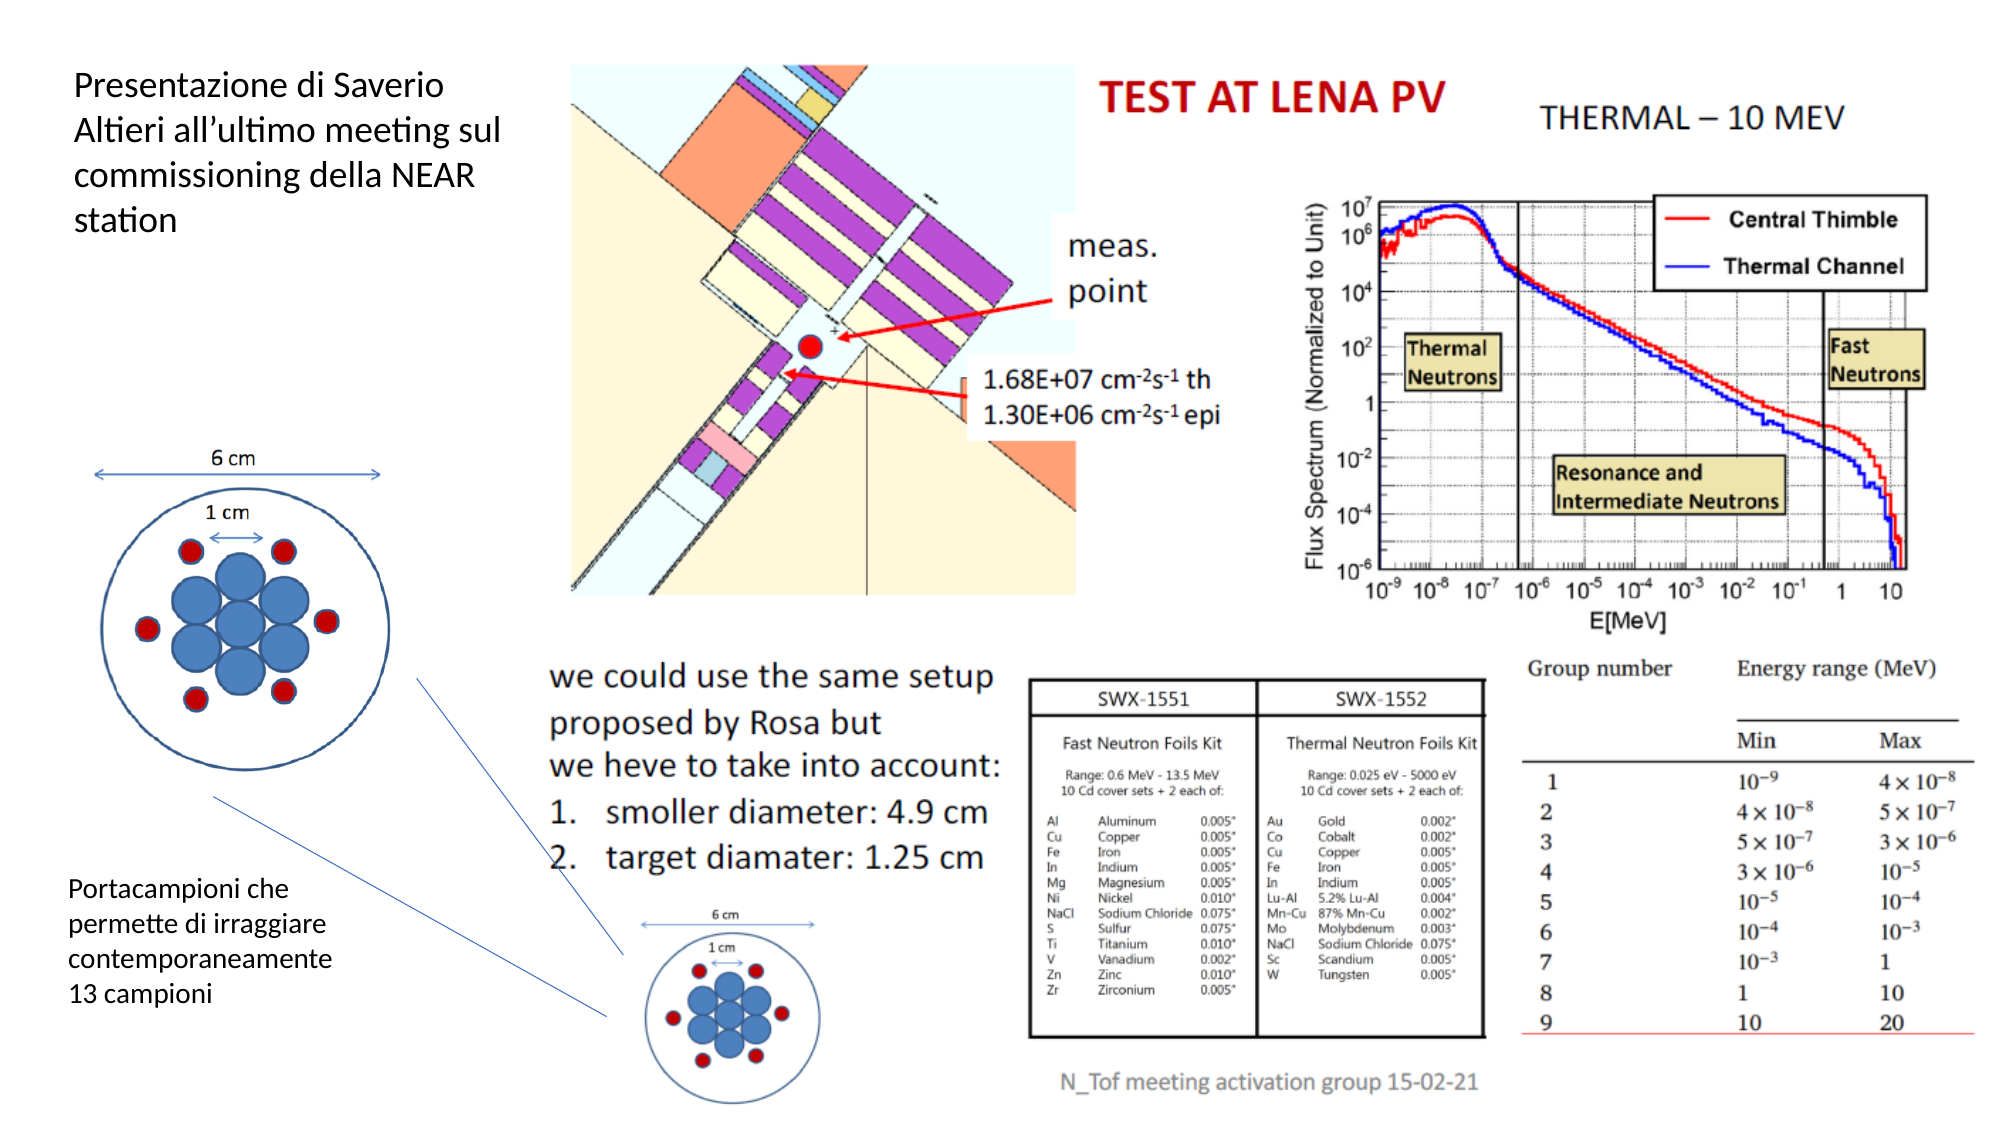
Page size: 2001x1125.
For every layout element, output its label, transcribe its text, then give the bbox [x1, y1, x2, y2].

picture [29, 425, 444, 798]
text_box Presentazione di Saverio Altieri all’ultimo meeting sul commissioning della NEAR station [58, 52, 525, 248]
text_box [416, 678, 624, 955]
picture [530, 19, 2000, 1113]
text_box Portacampioni che permette di irraggiare contemporaneamente 13 campioni [53, 861, 213, 1017]
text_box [213, 796, 607, 1017]
